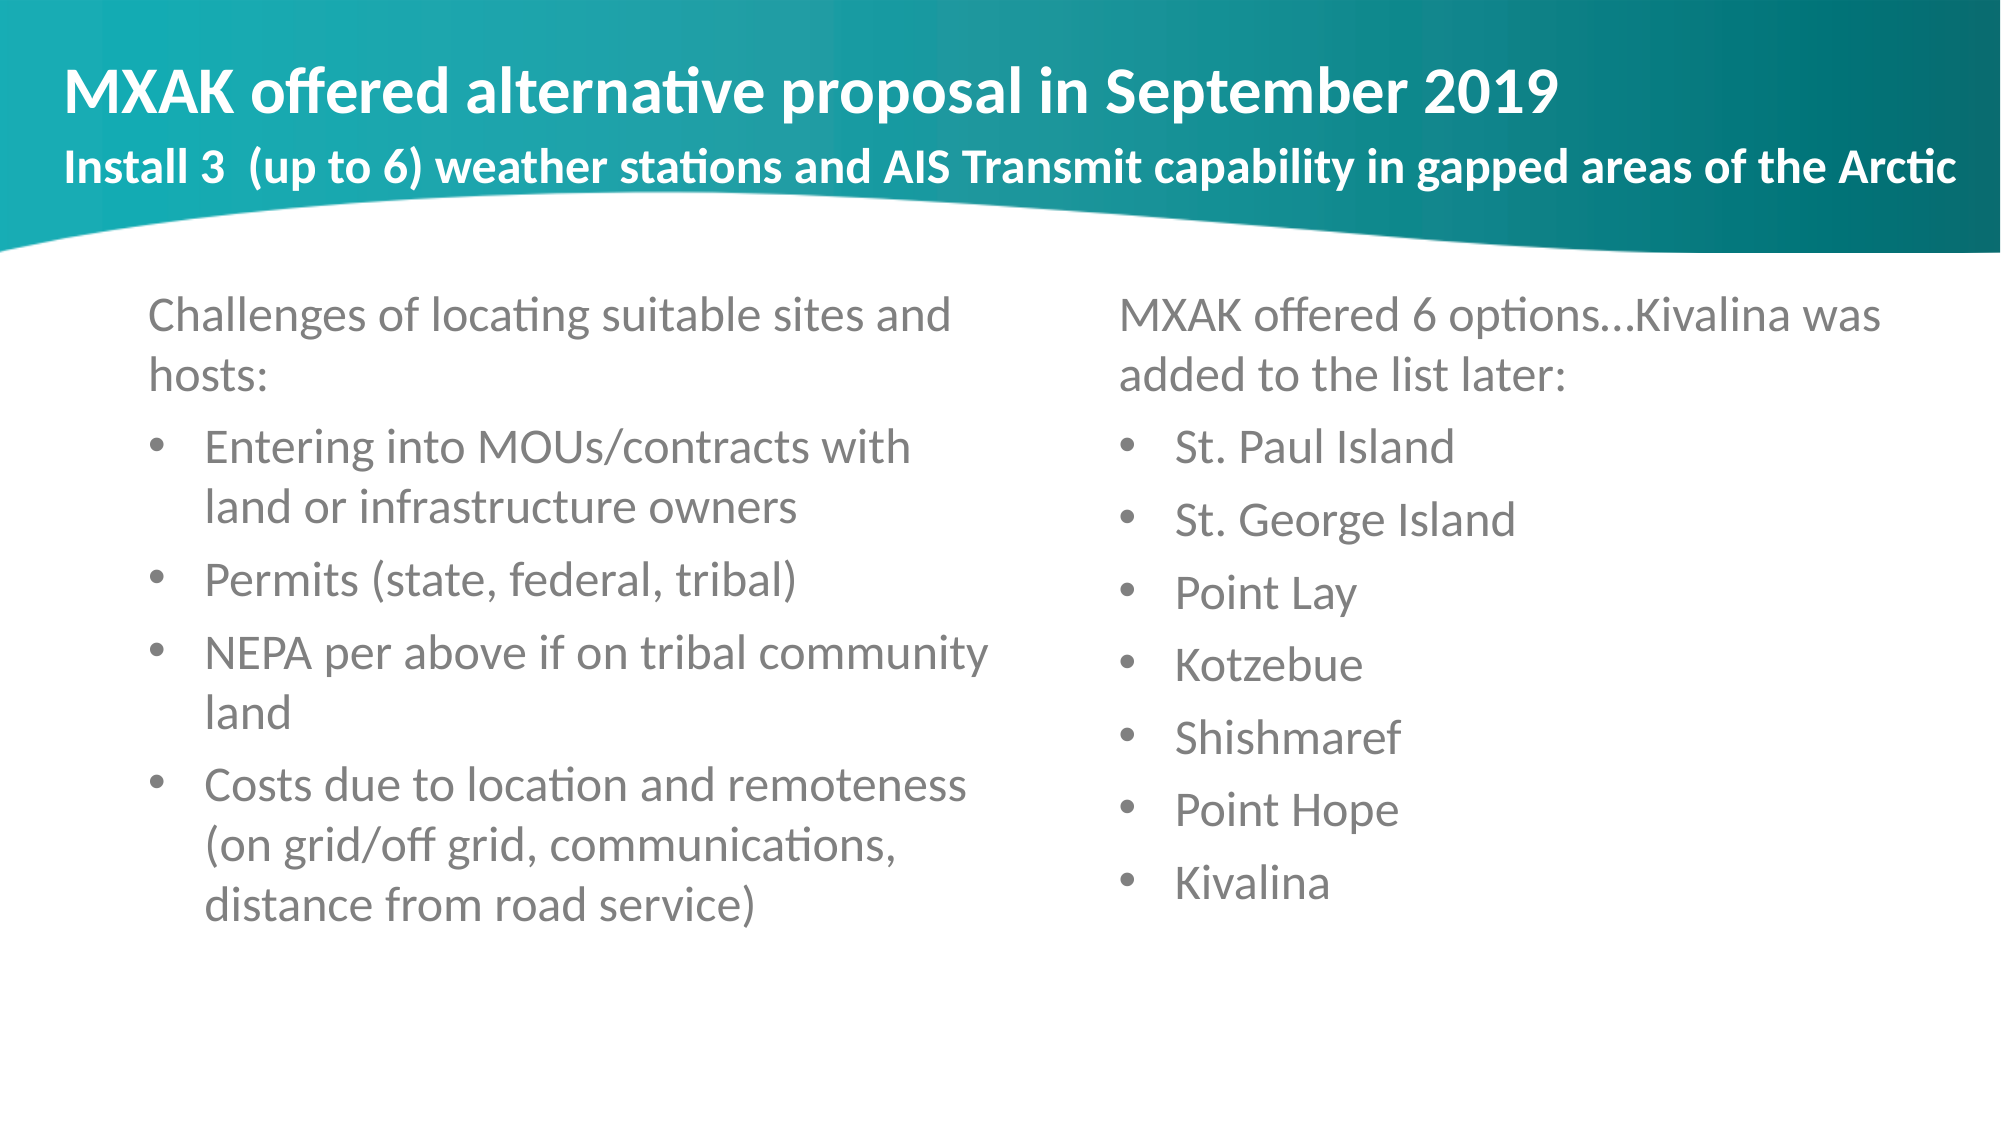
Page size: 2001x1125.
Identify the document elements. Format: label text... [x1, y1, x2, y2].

list Challenges of locating suitable sites and hosts: Entering into MOUs/contracts with land or infrastructure owners Permits (state, federal, tribal) NEPA per above if on tribal community land Costs due to location and remoteness (on grid/off grid, communications, distance from road service) [148, 281, 997, 999]
title MXAK offered alternative proposal in September 2019 Install 3 (up to 6) weather stations and AIS Transmit capability in gapped areas of the Arctic [63, 21, 2000, 233]
list MXAK offered 6 options…Kivalina was added to the list later: St. Paul Island St. George Island Point Lay Kotzebue Shishmaref Point Hope Kivalina [1118, 281, 1945, 1047]
